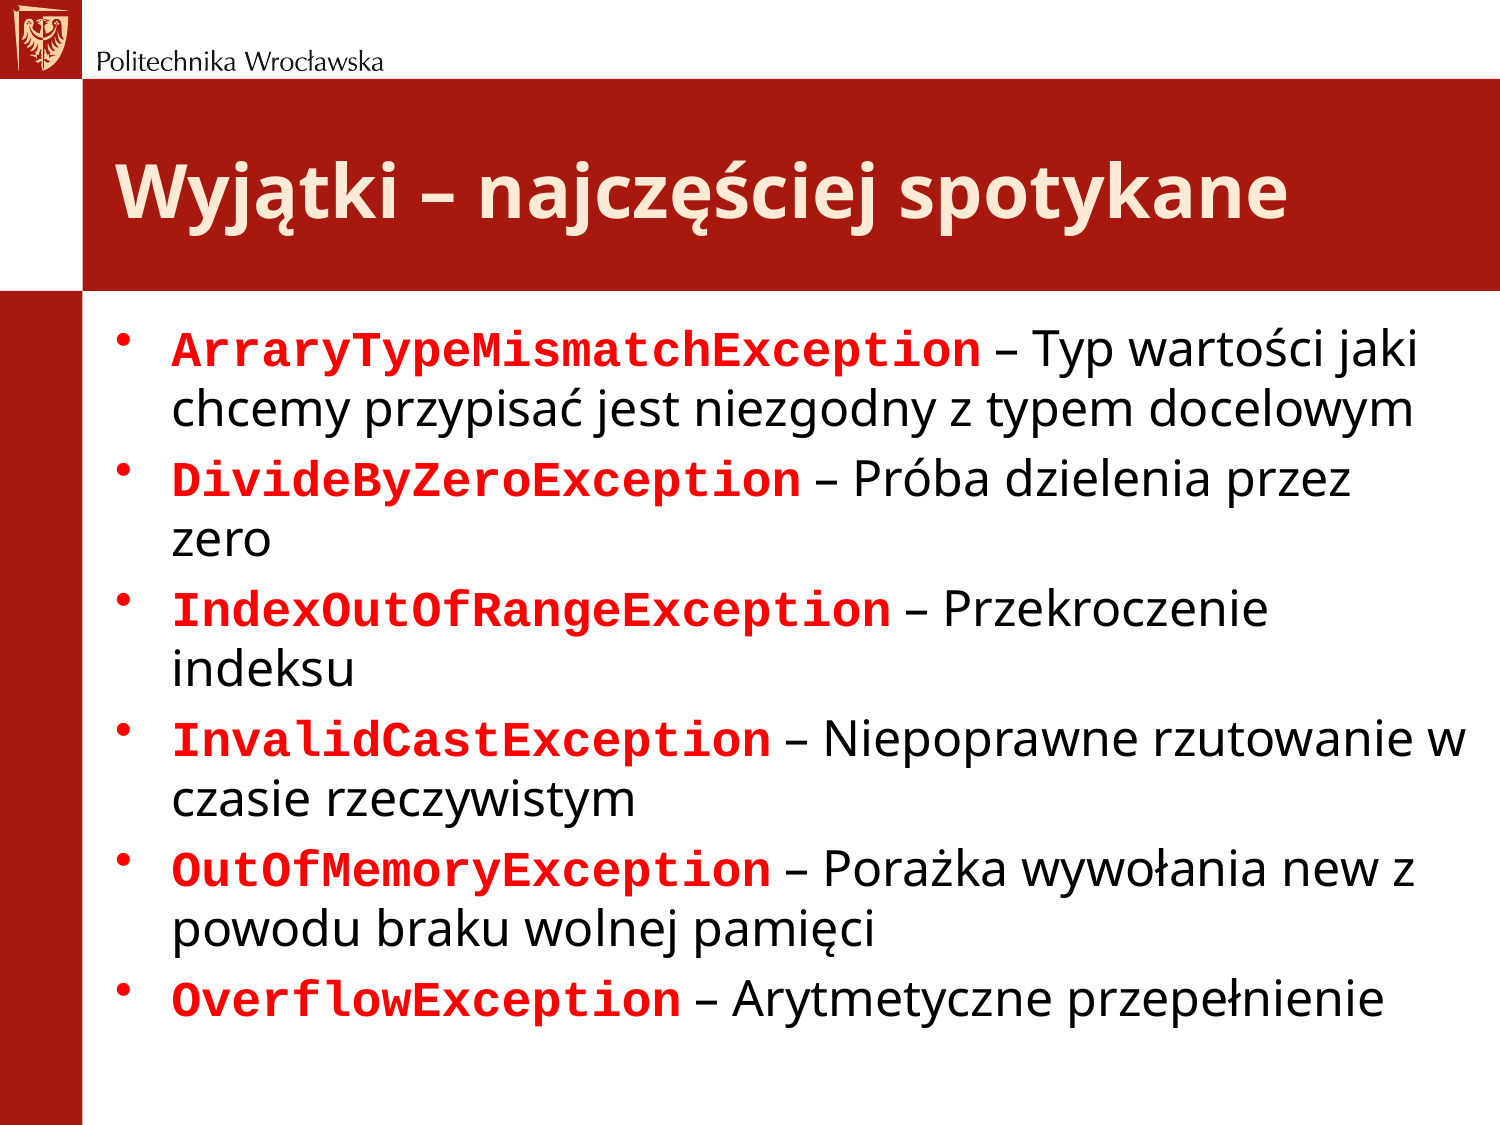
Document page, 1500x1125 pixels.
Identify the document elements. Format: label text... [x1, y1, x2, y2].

list ArraryTypeMismatchException – Typ wartości jaki chcemy przypisać jest niezgodny z typem docelowym DivideByZeroException – Próba dzielenia przez zero IndexOutOfRangeException – Przekroczenie indeksu InvalidCastException – Niepoprawne rzutowanie w czasie rzeczywistym OutOfMemoryException – Porażka wywołania new z powodu braku wolnej pamięci OverflowException – Arytmetyczne przepełnienie [100, 308, 1483, 1106]
title Wyjątki – najczęściej spotykane [100, 103, 1483, 274]
